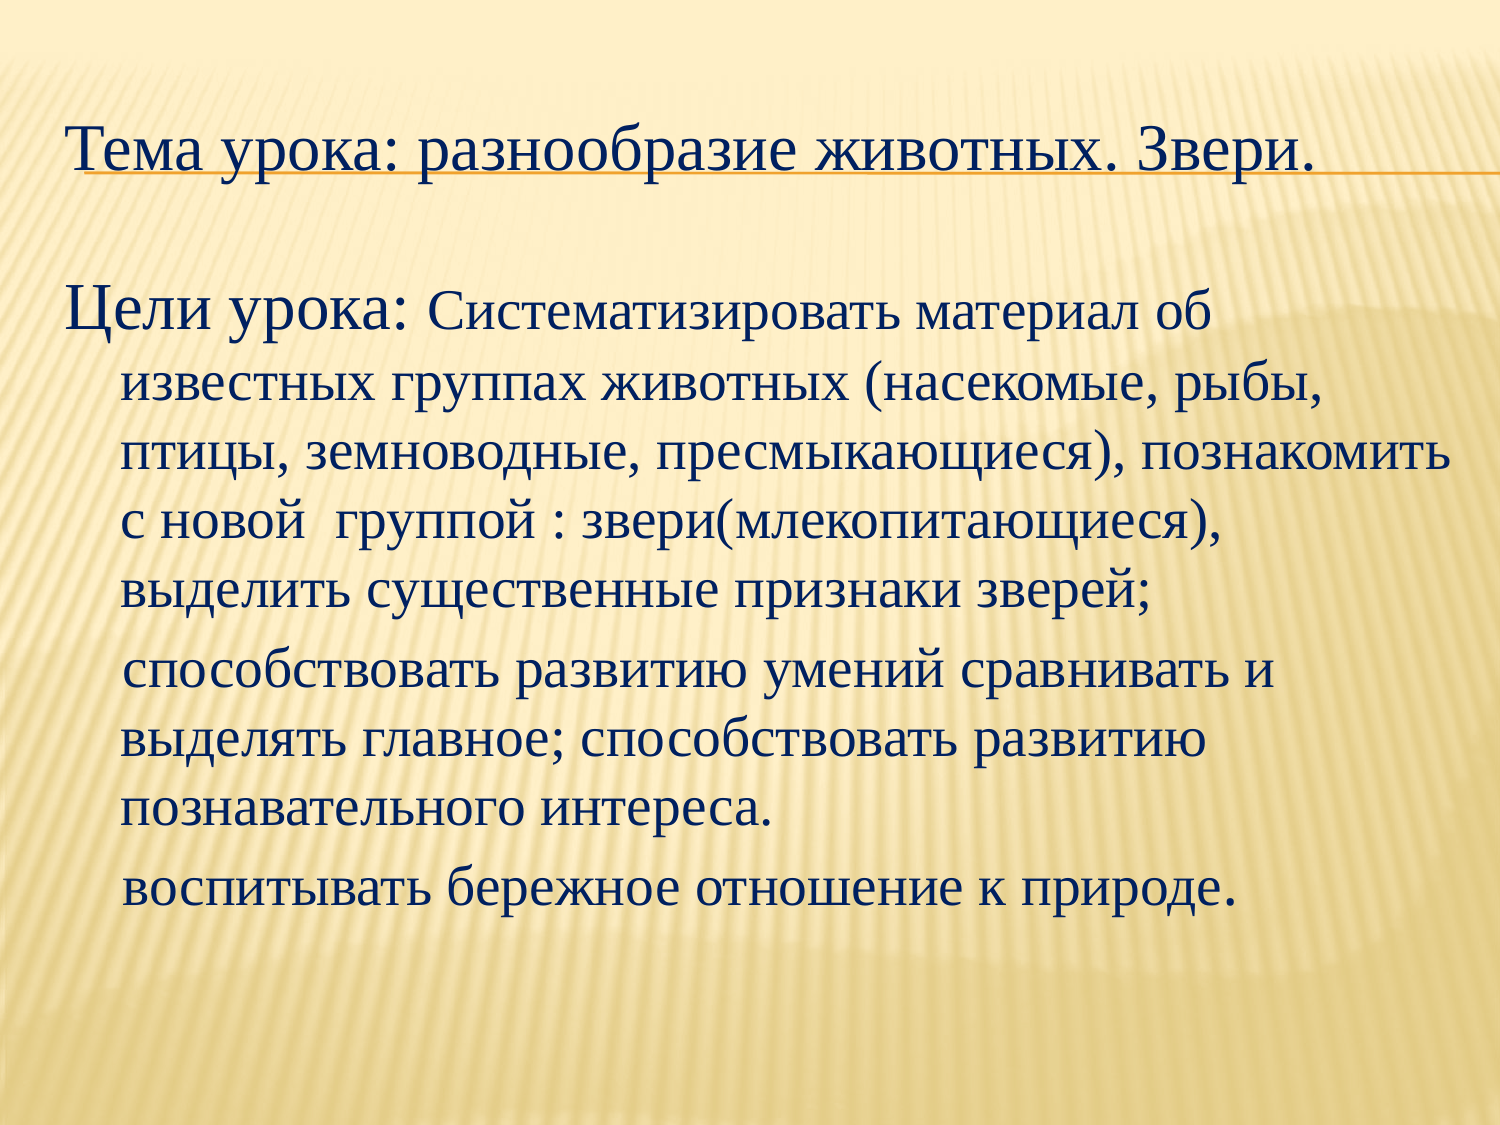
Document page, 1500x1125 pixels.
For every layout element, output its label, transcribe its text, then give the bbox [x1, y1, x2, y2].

list Цели урока: Систематизировать материал об известных группах животных (насекомые, рыбы, птицы, земноводные, пресмыкающиеся), познакомить с новой группой : звери(млекопитающиеся), выделить существенные признаки зверей; способствовать развитию умений сравнивать и выделять главное; способствовать развитию познавательного интереса. воспитывать бережное отношение к природе. [50, 254, 1475, 998]
title Тема урока: разнообразие животных. Звери. [50, 75, 1475, 213]
